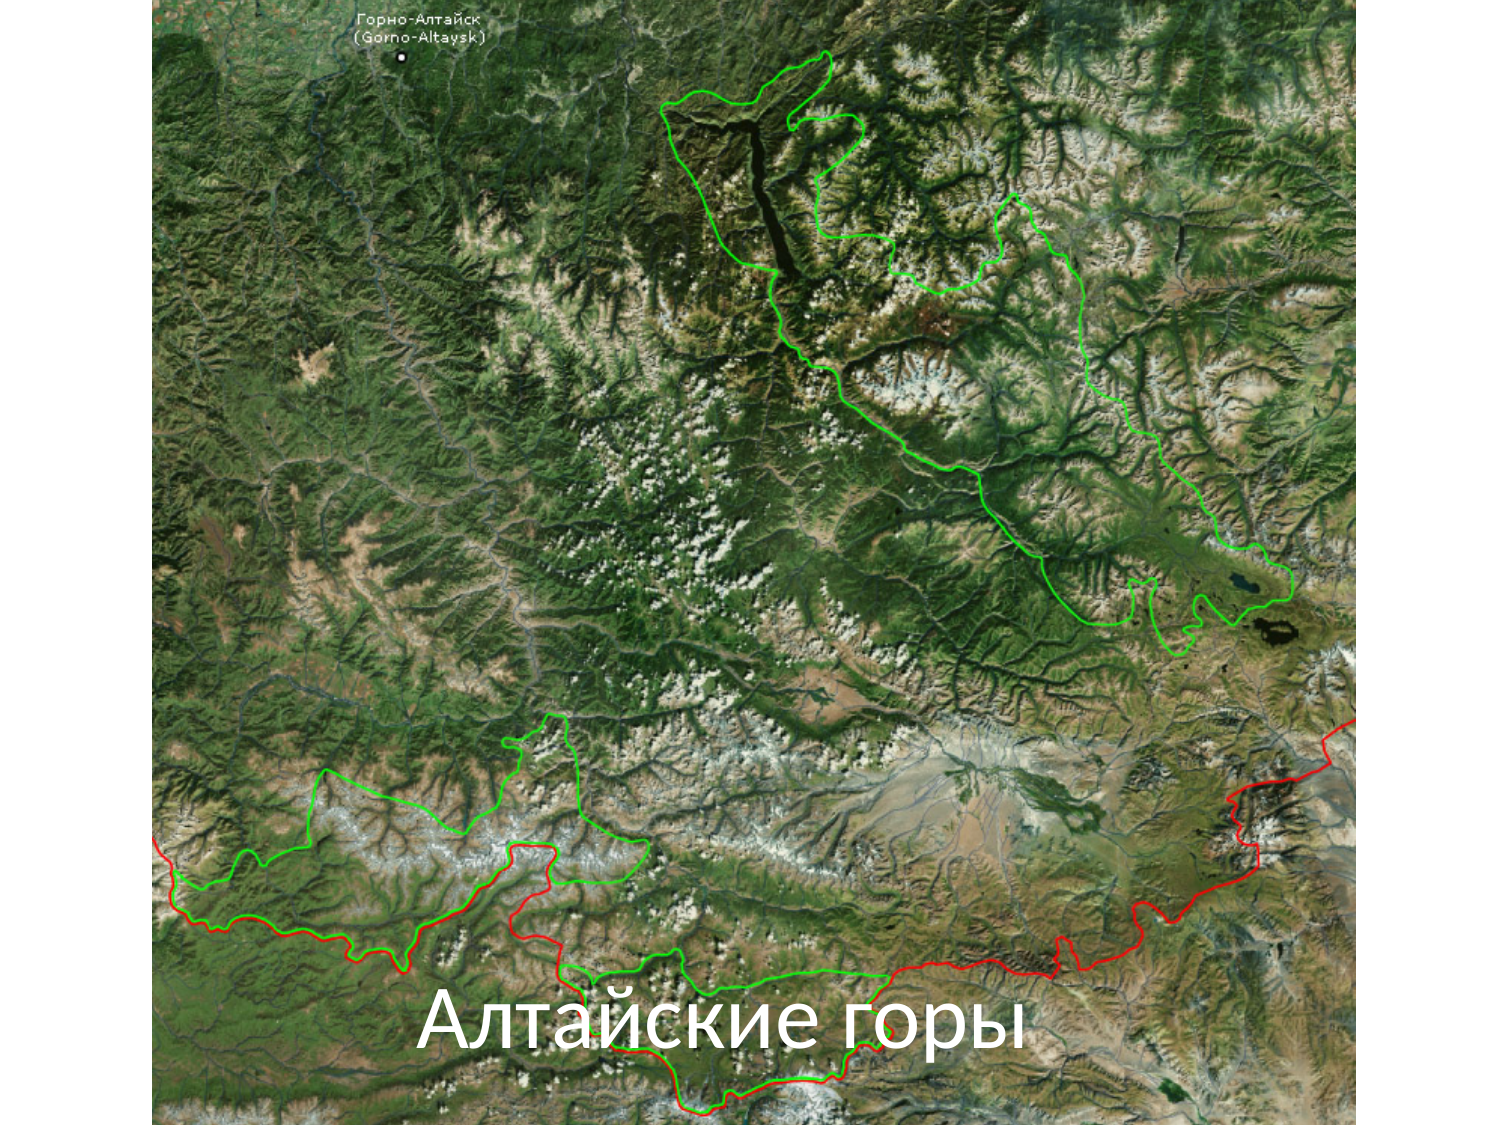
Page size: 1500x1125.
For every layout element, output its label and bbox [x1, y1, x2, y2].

picture [152, 0, 1356, 1125]
